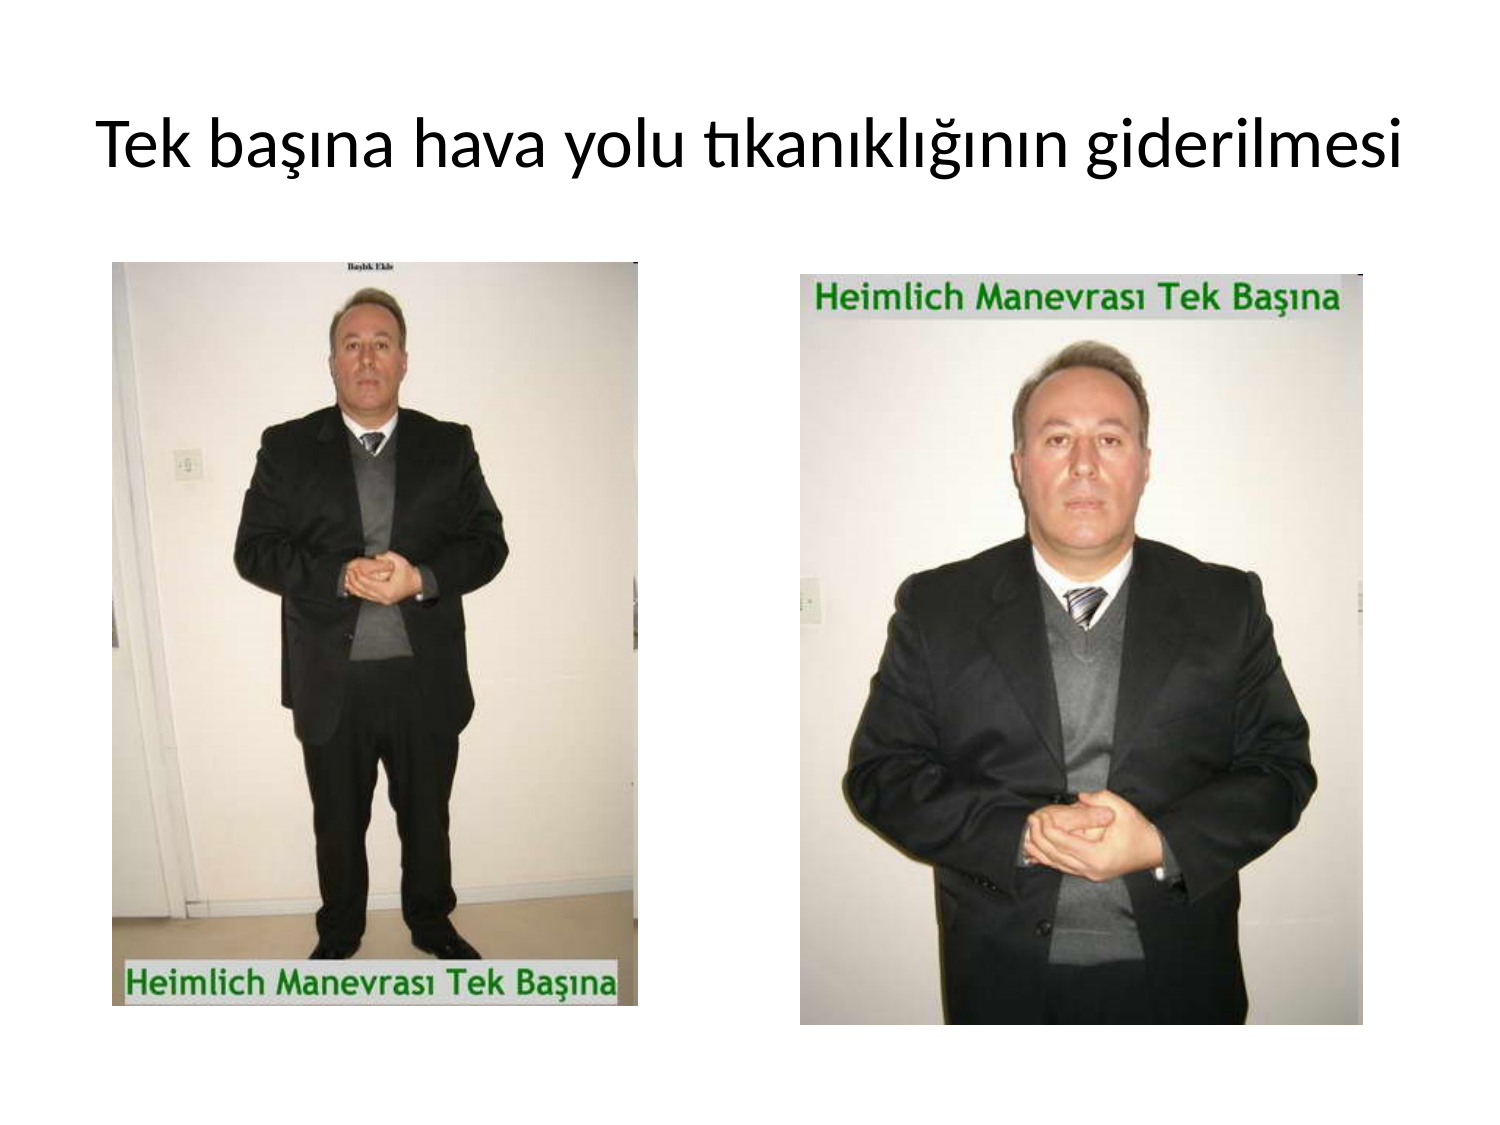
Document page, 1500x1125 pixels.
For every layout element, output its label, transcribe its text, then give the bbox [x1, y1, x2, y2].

title Tek başına hava yolu tıkanıklığının giderilmesi [75, 45, 1425, 233]
picture [799, 274, 1363, 1026]
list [112, 262, 638, 1006]
